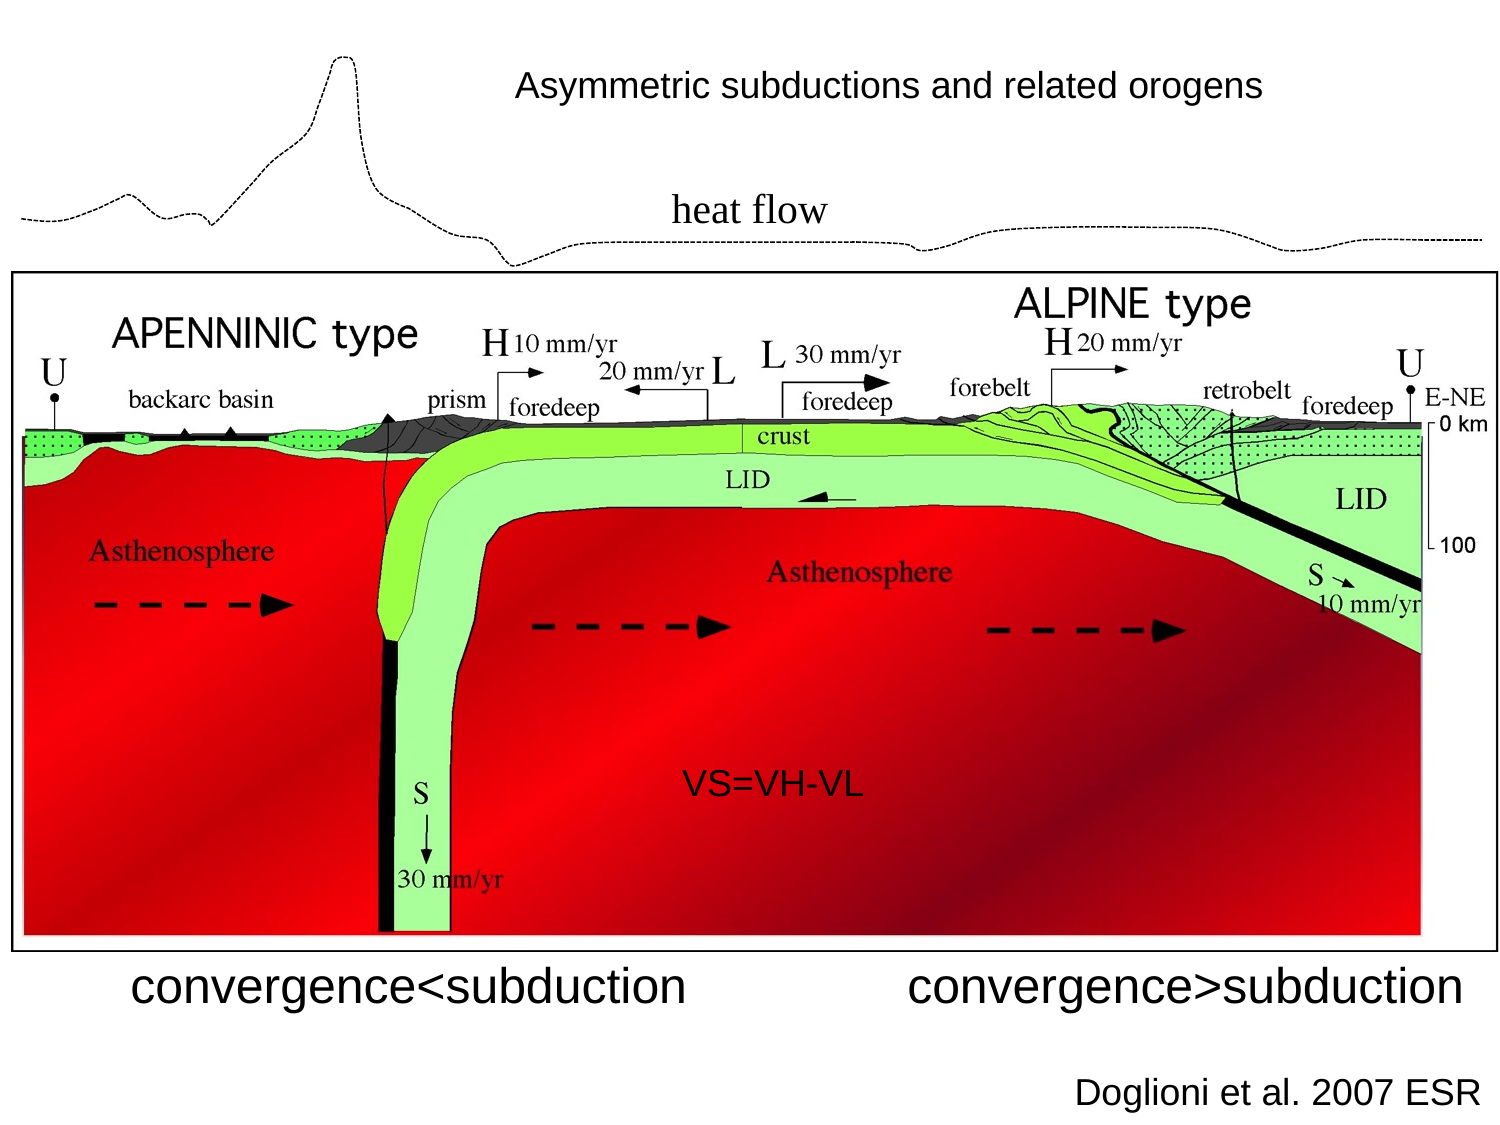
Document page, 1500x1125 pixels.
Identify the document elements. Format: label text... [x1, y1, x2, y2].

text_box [112, 959, 1483, 1023]
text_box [11, 53, 1500, 952]
text_box Doglioni et al. 2007 ESR [1059, 1060, 1498, 1121]
